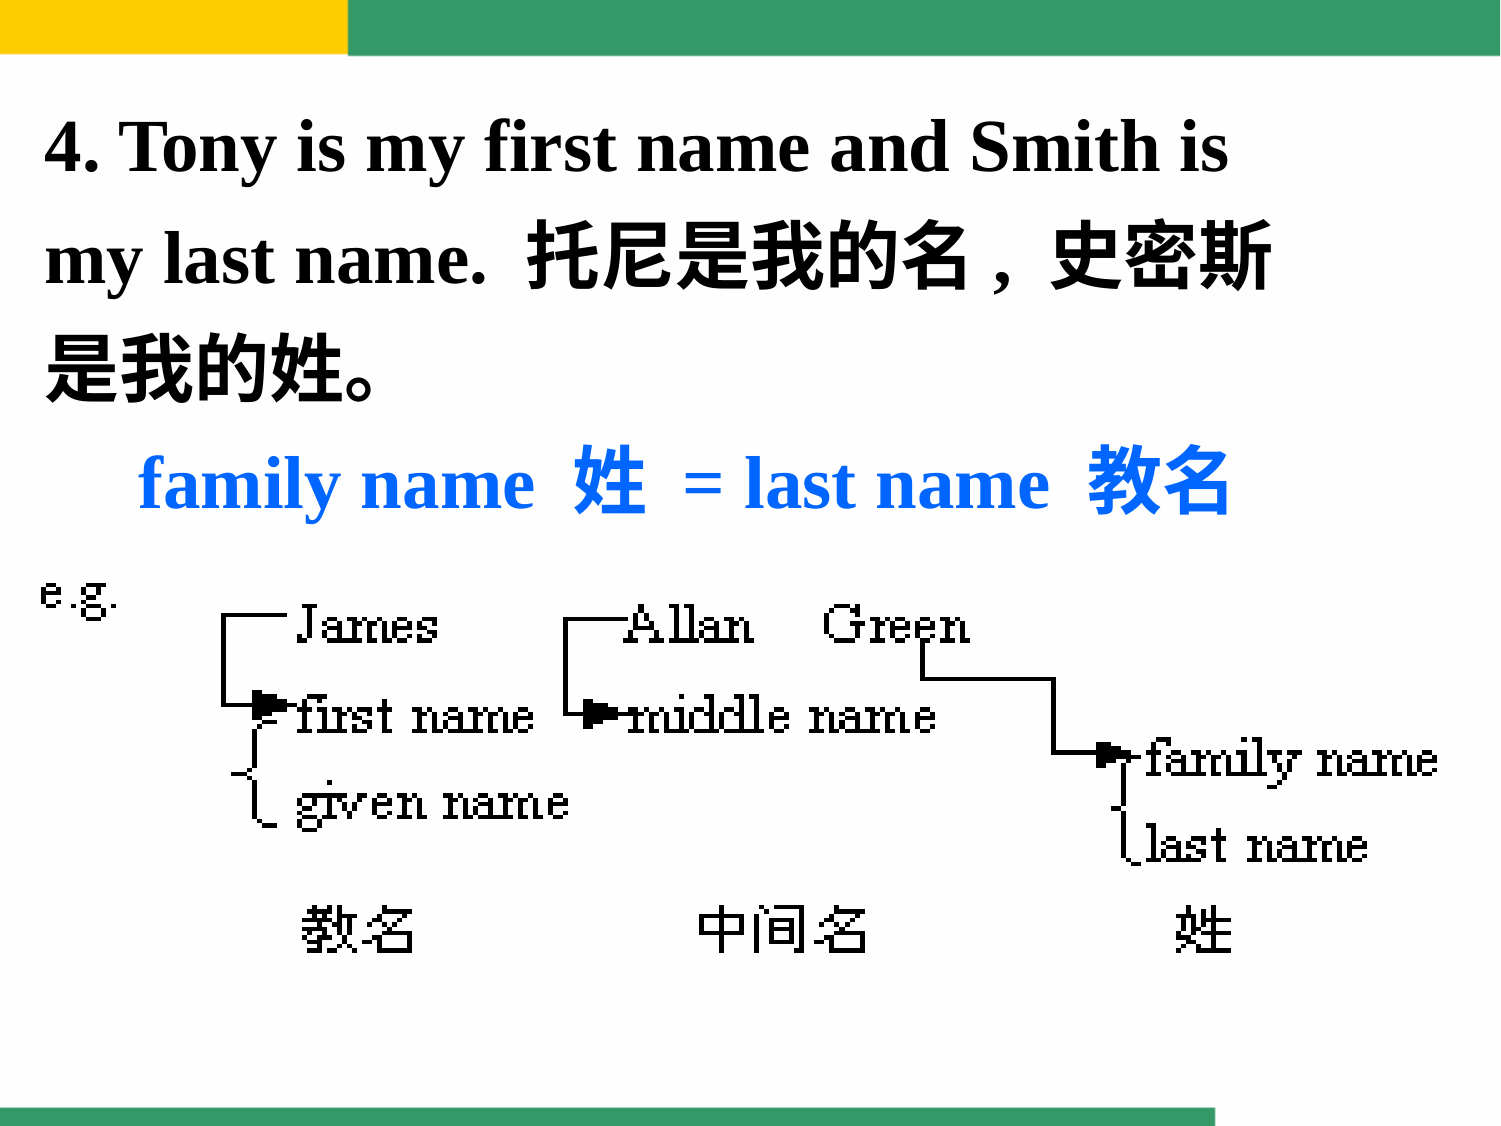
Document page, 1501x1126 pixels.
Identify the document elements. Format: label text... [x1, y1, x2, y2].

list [41, 583, 1448, 953]
picture [0, 0, 1501, 1126]
text_box 4. Tony is my first name and Smith is my last name. 托尼是我的名, 史密斯是我的姓。 family name 姓 = last name 教名 [29, 66, 1353, 532]
